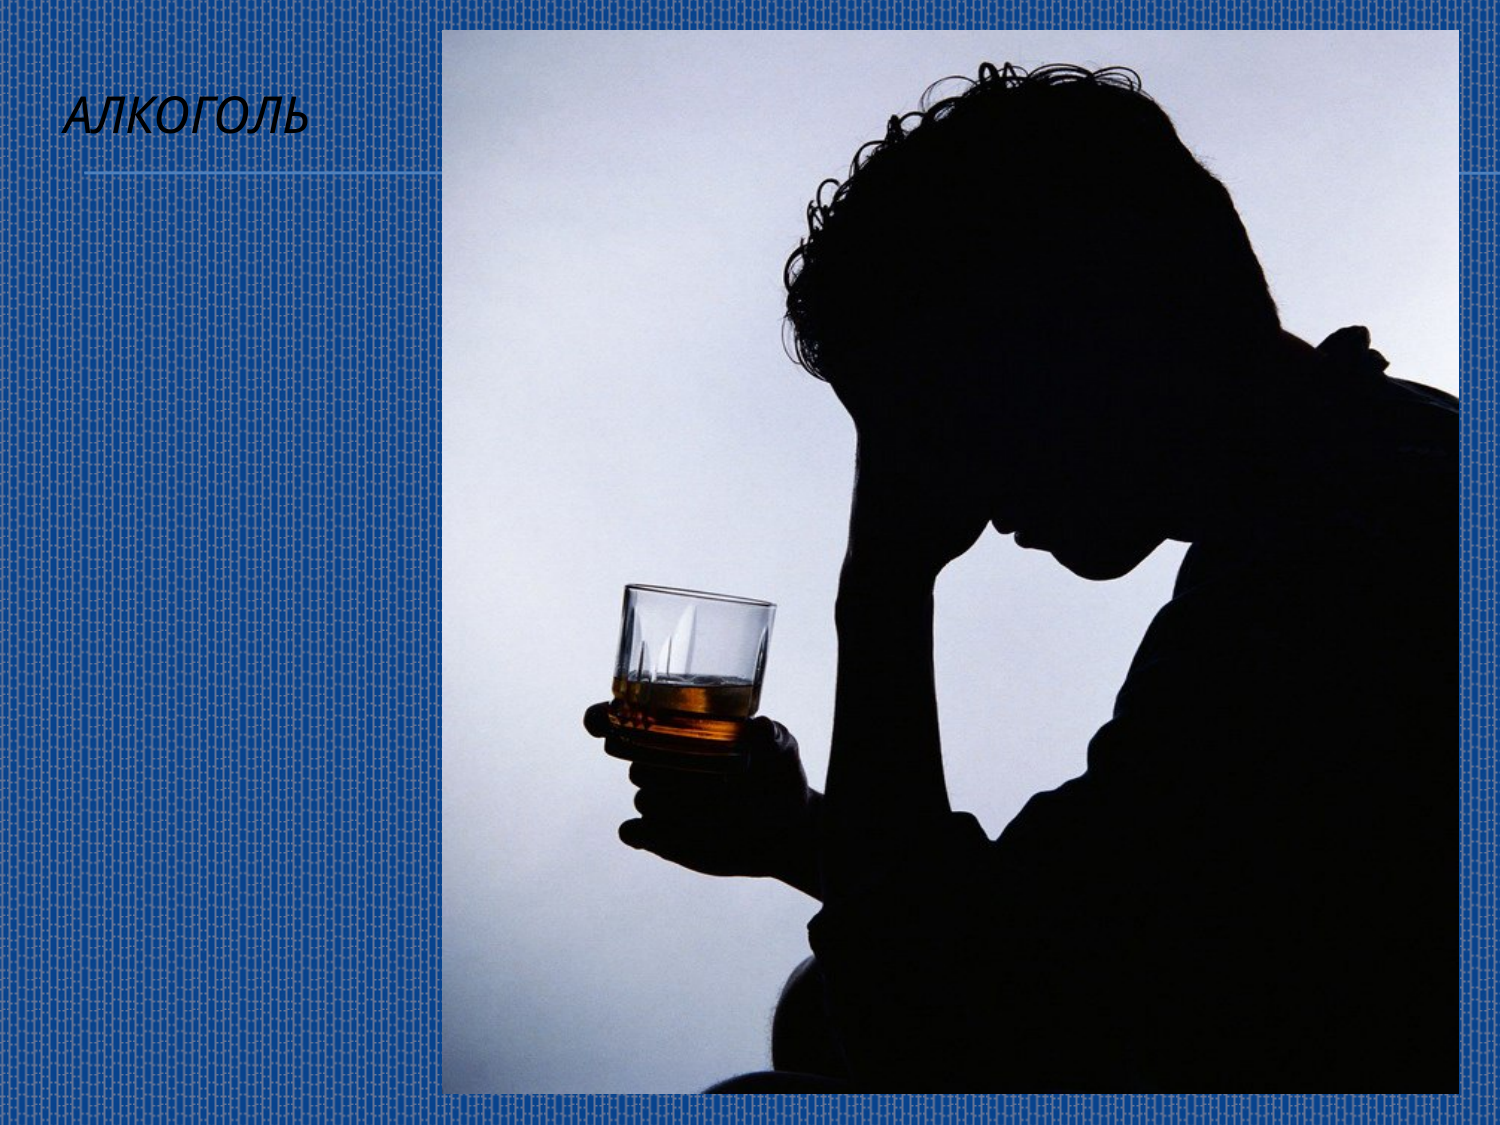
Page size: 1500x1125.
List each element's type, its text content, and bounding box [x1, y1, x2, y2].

title Алкоголь [1469, 75, 1475, 213]
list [442, 30, 1459, 1095]
title Алкоголь [49, 75, 432, 213]
